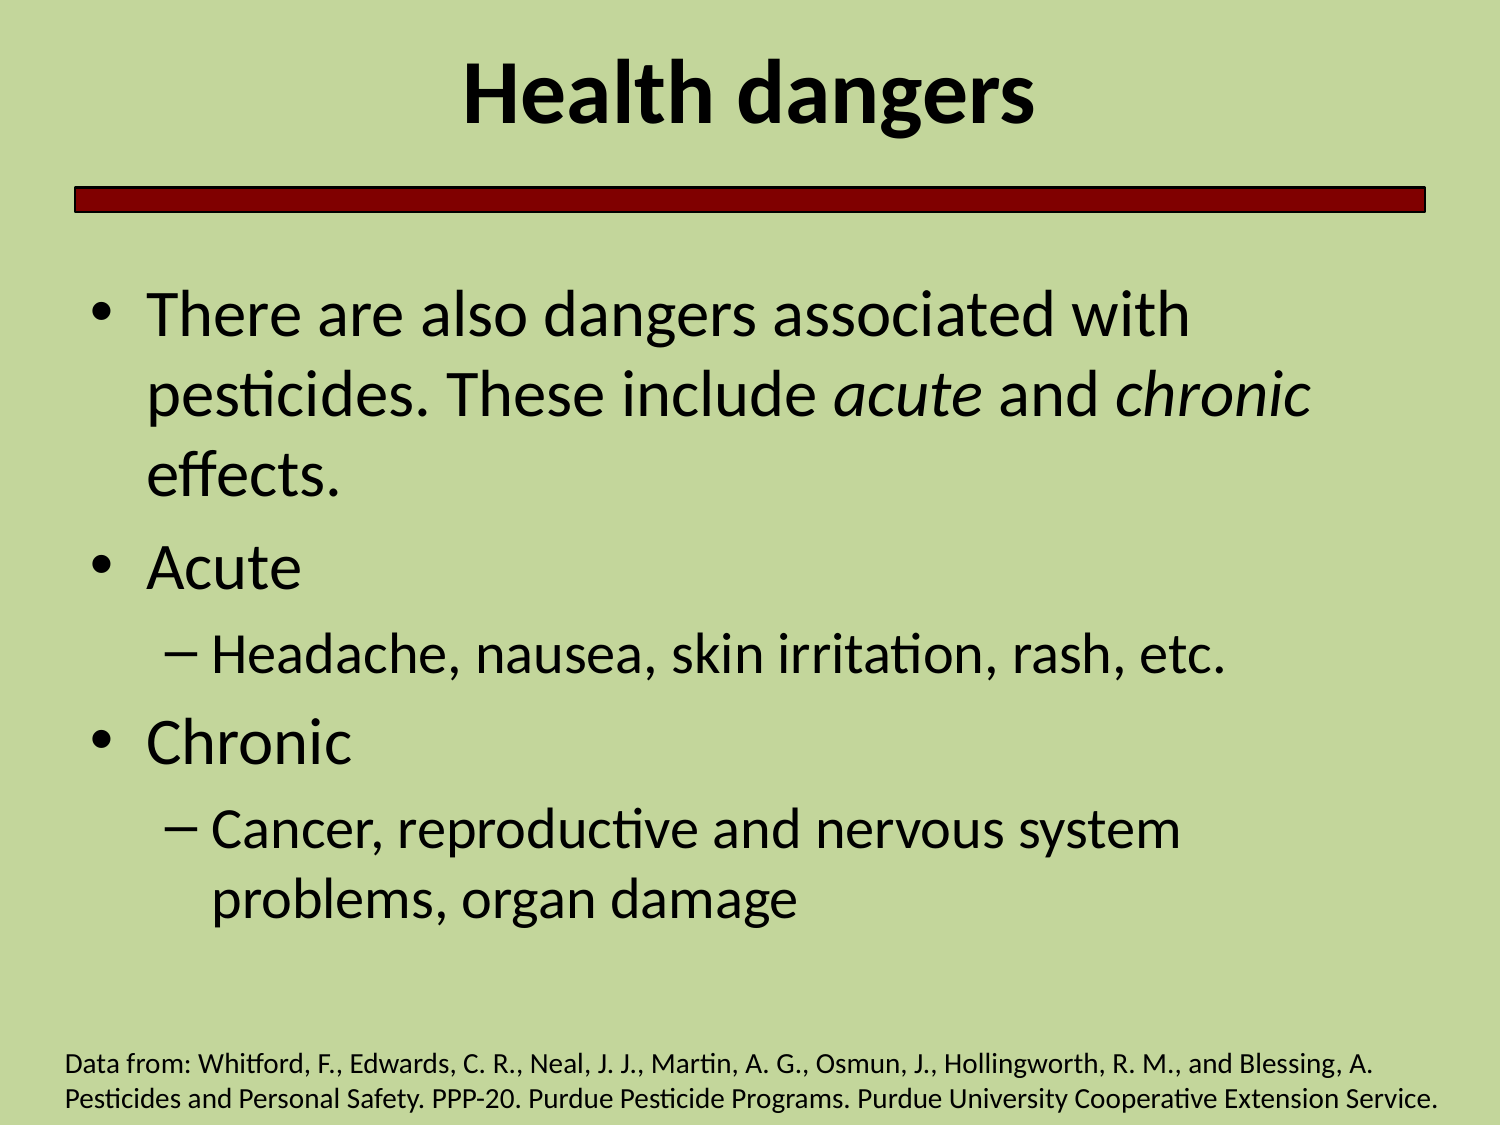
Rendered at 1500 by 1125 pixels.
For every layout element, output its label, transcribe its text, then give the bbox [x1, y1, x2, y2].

text_box Data from: Whitford, F., Edwards, C. R., Neal, J. J., Martin, A. G., Osmun, J., Hollingworth, R. M., and Blessing, A. Pesticides and Personal Safety. PPP-20. Purdue Pesticide Programs. Purdue University Cooperative Extension Service. [49, 1037, 1475, 1123]
list There are also dangers associated with pesticides. These include acute and chronic effects. Acute Headache, nausea, skin irritation, rash, etc. Chronic Cancer, reproductive and nervous system problems, organ damage [75, 262, 1425, 1005]
title Health dangers [75, 24, 1425, 213]
